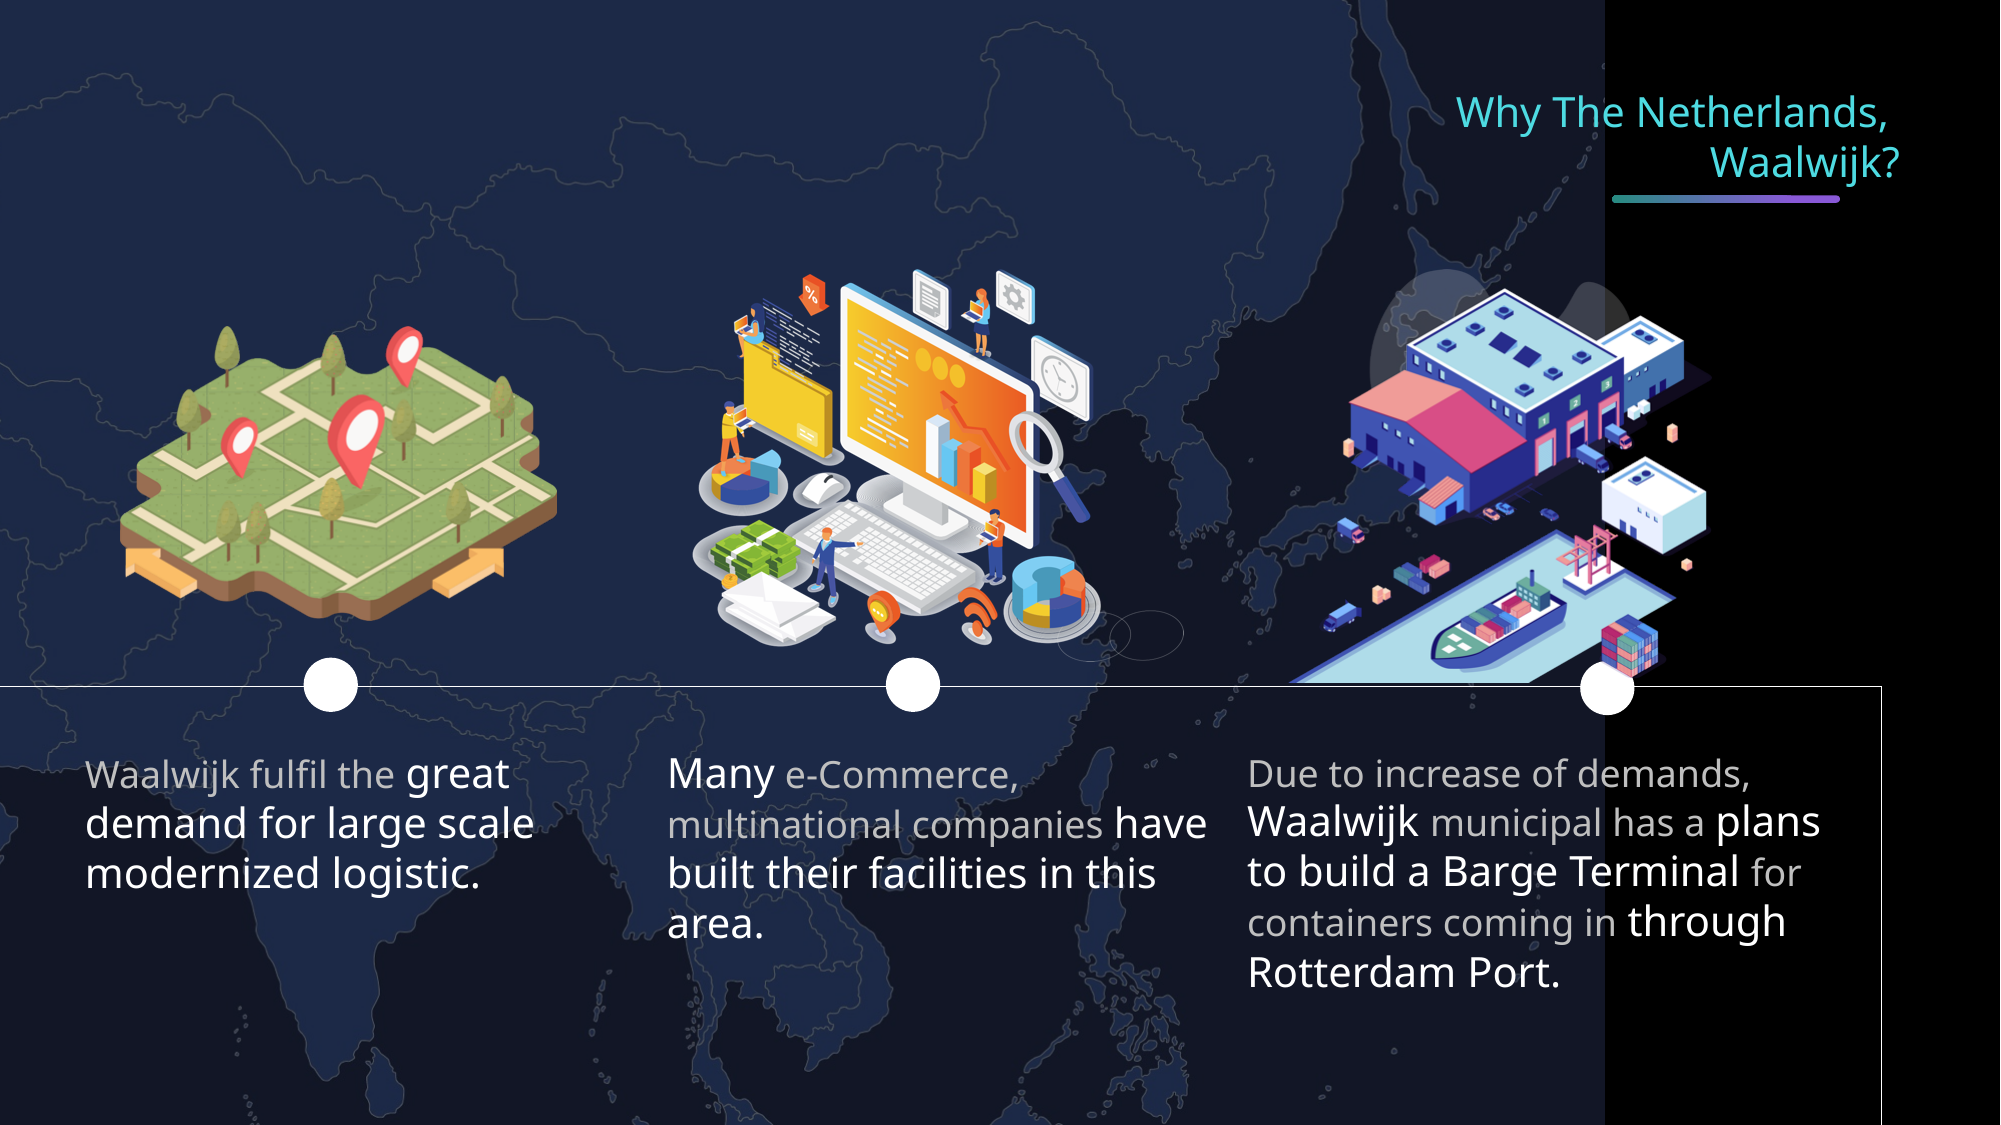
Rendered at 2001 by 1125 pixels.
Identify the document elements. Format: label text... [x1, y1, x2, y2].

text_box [70, 658, 579, 686]
text_box [1611, 194, 1842, 204]
picture [0, 0, 1712, 686]
text_box [1605, 0, 2000, 1125]
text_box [0, 686, 1882, 1125]
text_box Why The Netherlands, Waalwijk? [1605, 78, 1915, 194]
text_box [652, 658, 1232, 686]
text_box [1232, 661, 1882, 686]
